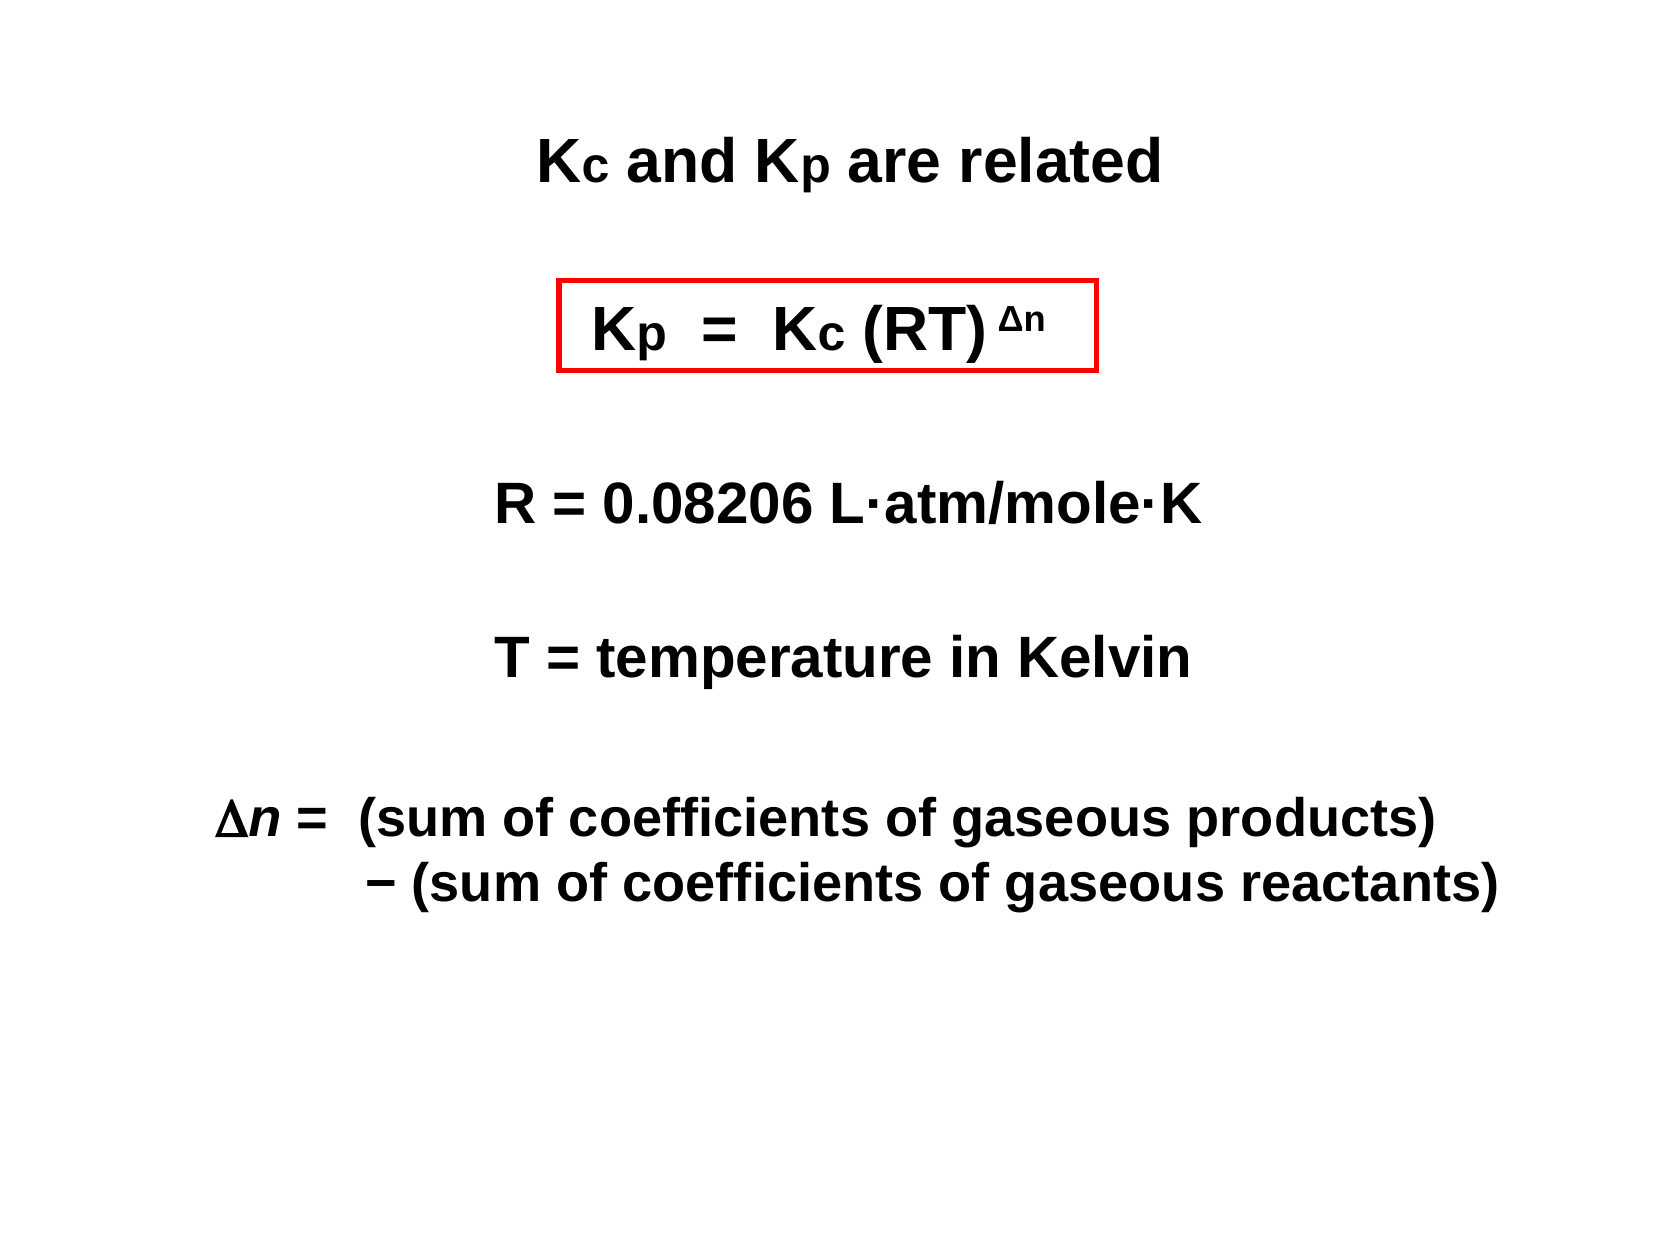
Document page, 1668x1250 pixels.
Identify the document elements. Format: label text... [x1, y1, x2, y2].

text_box n = (sum of coefficients of gaseous products) − (sum of coefficients of gaseous reactants) [200, 774, 1516, 920]
text_box Kc and Kp are related [521, 112, 1259, 202]
text_box Kp = Kc (RT) Δn [559, 280, 1097, 371]
text_box T = temperature in Kelvin [479, 612, 1247, 697]
text_box R = 0.08206 L·atm/mole·K [479, 458, 1322, 544]
